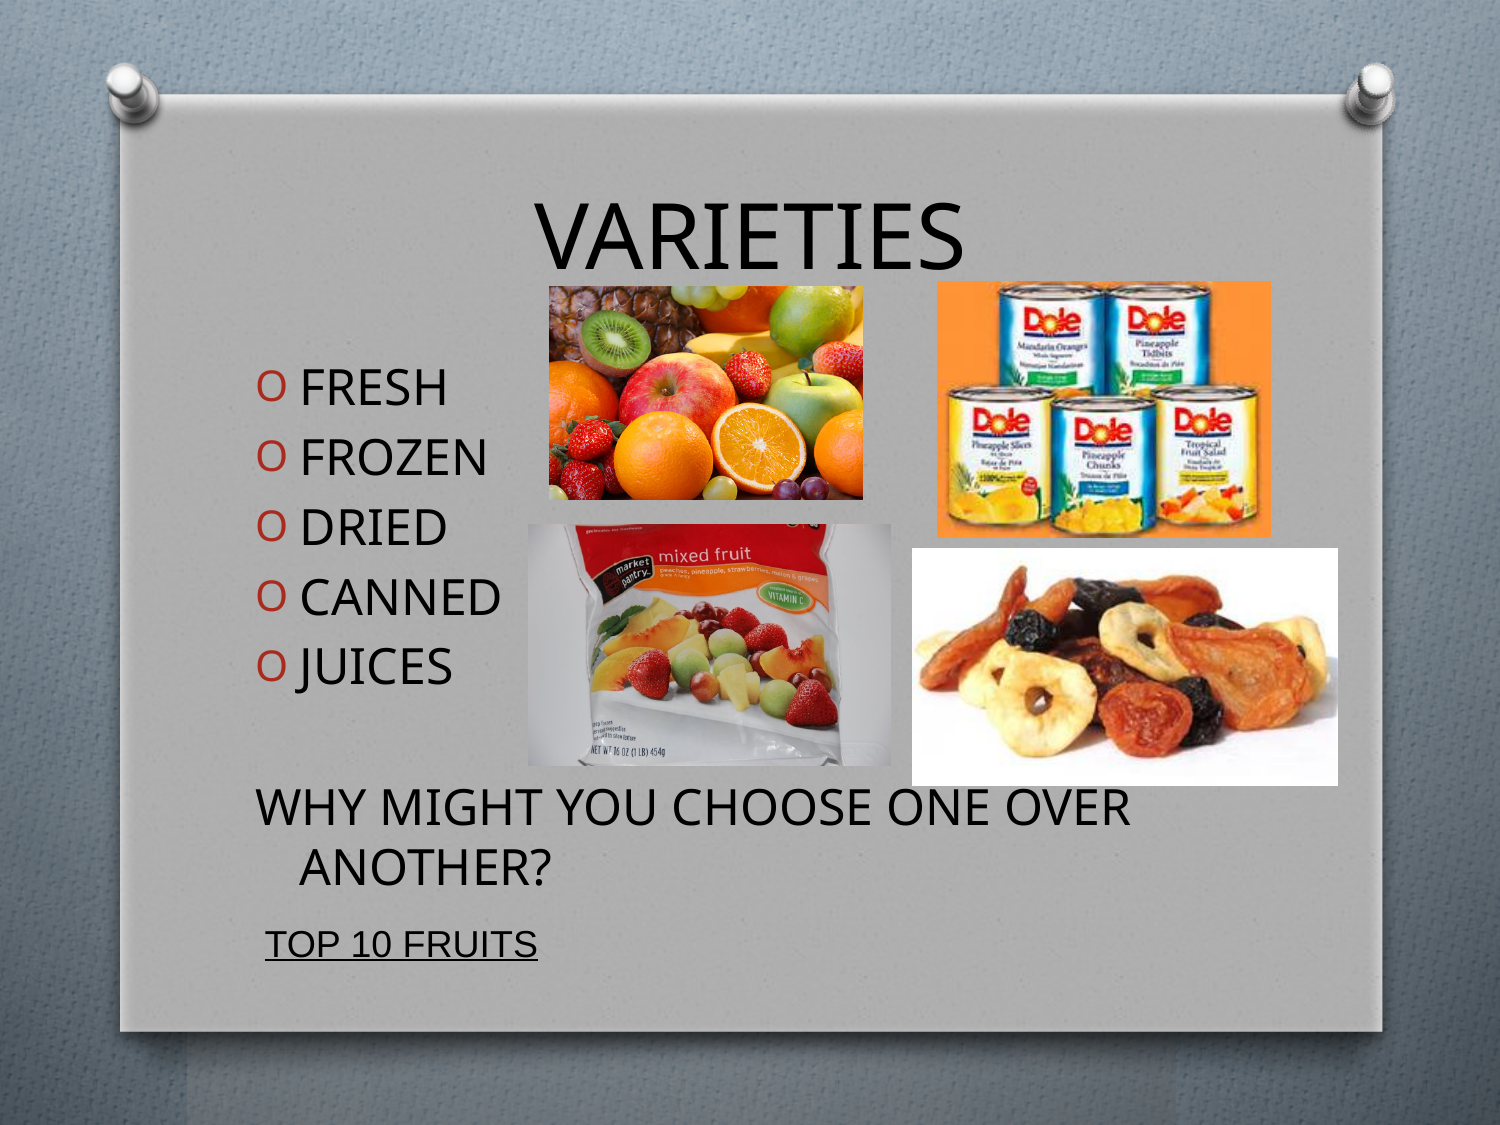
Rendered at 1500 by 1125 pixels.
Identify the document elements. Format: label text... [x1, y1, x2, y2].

picture [527, 524, 891, 767]
picture [912, 548, 1338, 787]
picture [75, 31, 197, 152]
picture [1317, 35, 1439, 156]
text_box TOP 10 FRUITS [249, 912, 1000, 973]
title VARIETIES [179, 133, 1323, 332]
picture [937, 281, 1271, 538]
list FRESH FROZEN DRIED CANNED JUICES WHY MIGHT YOU CHOOSE ONE OVER ANOTHER? [239, 347, 1338, 940]
picture [549, 286, 863, 500]
